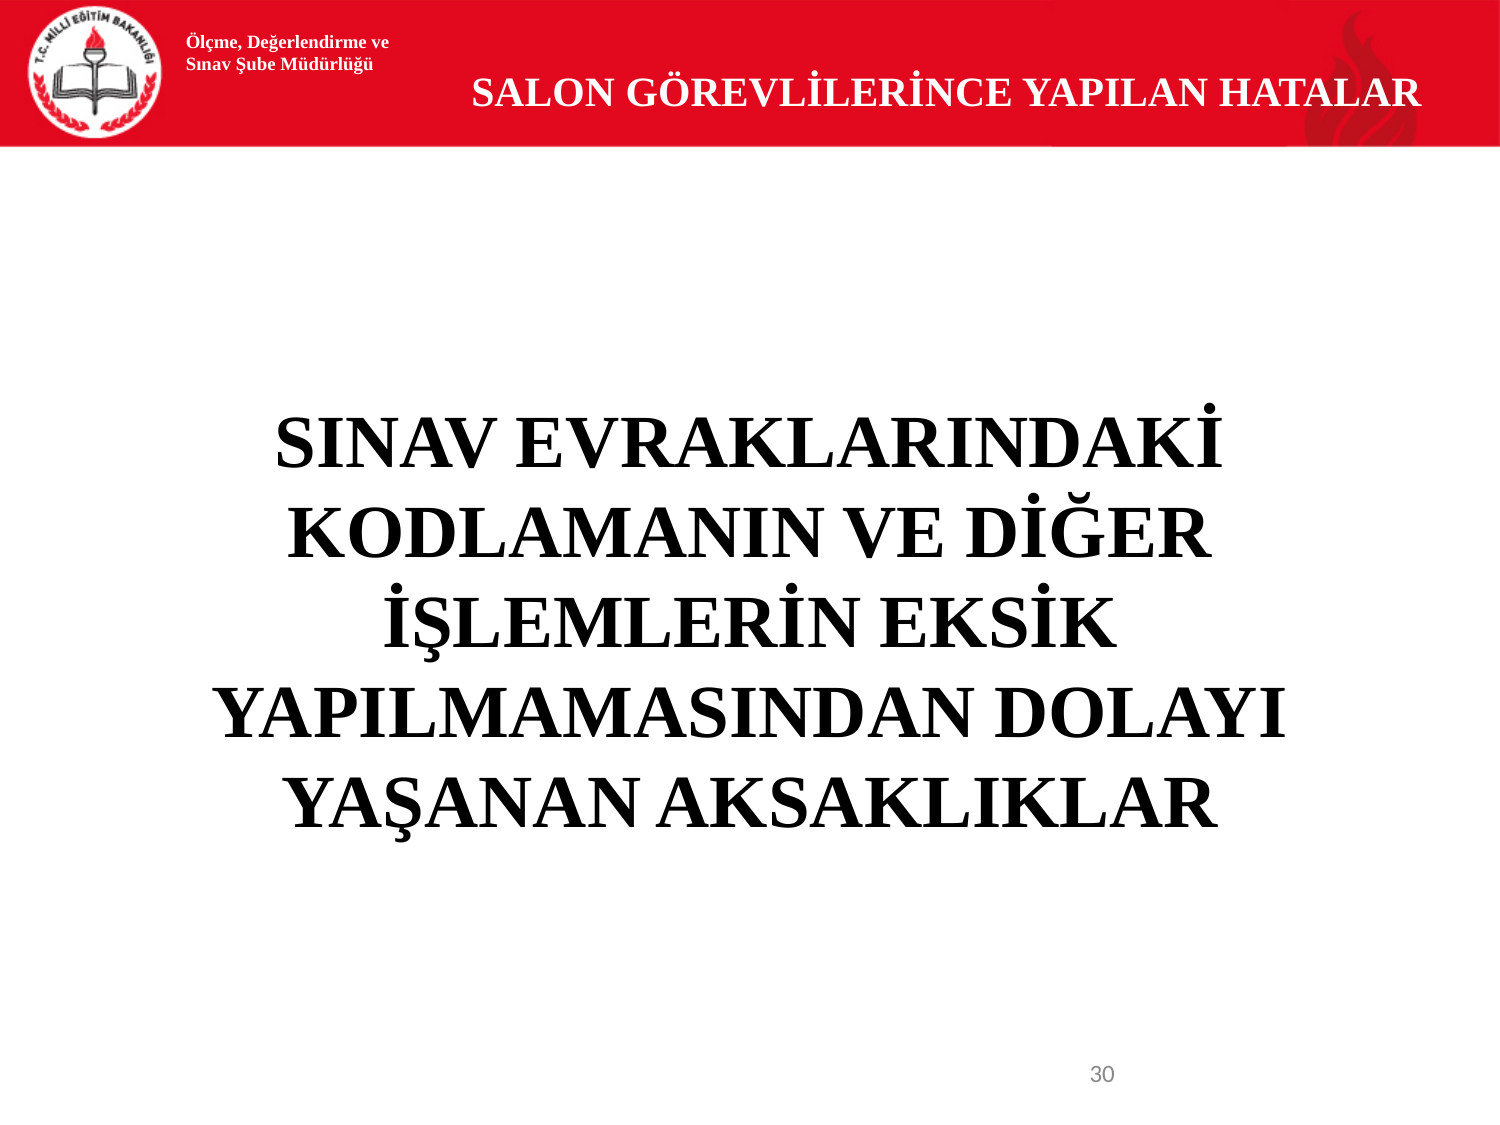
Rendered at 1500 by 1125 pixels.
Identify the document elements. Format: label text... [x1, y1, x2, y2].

text_box <number> [1074, 1053, 1425, 1103]
text_box SALON GÖREVLİLERİNCE YAPILAN HATALAR [371, 57, 1500, 117]
picture [0, 0, 1500, 1125]
text_box Ölçme, Değerlendirme ve Sınav Şube Müdürlüğü [171, 22, 443, 82]
text_box SINAV EVRAKLARINDAKİ KODLAMANIN VE DİĞER İŞLEMLERİN EKSİK YAPILMAMASINDAN DOLAYI YAŞANAN AKSAKLIKLAR [75, 385, 1425, 1053]
